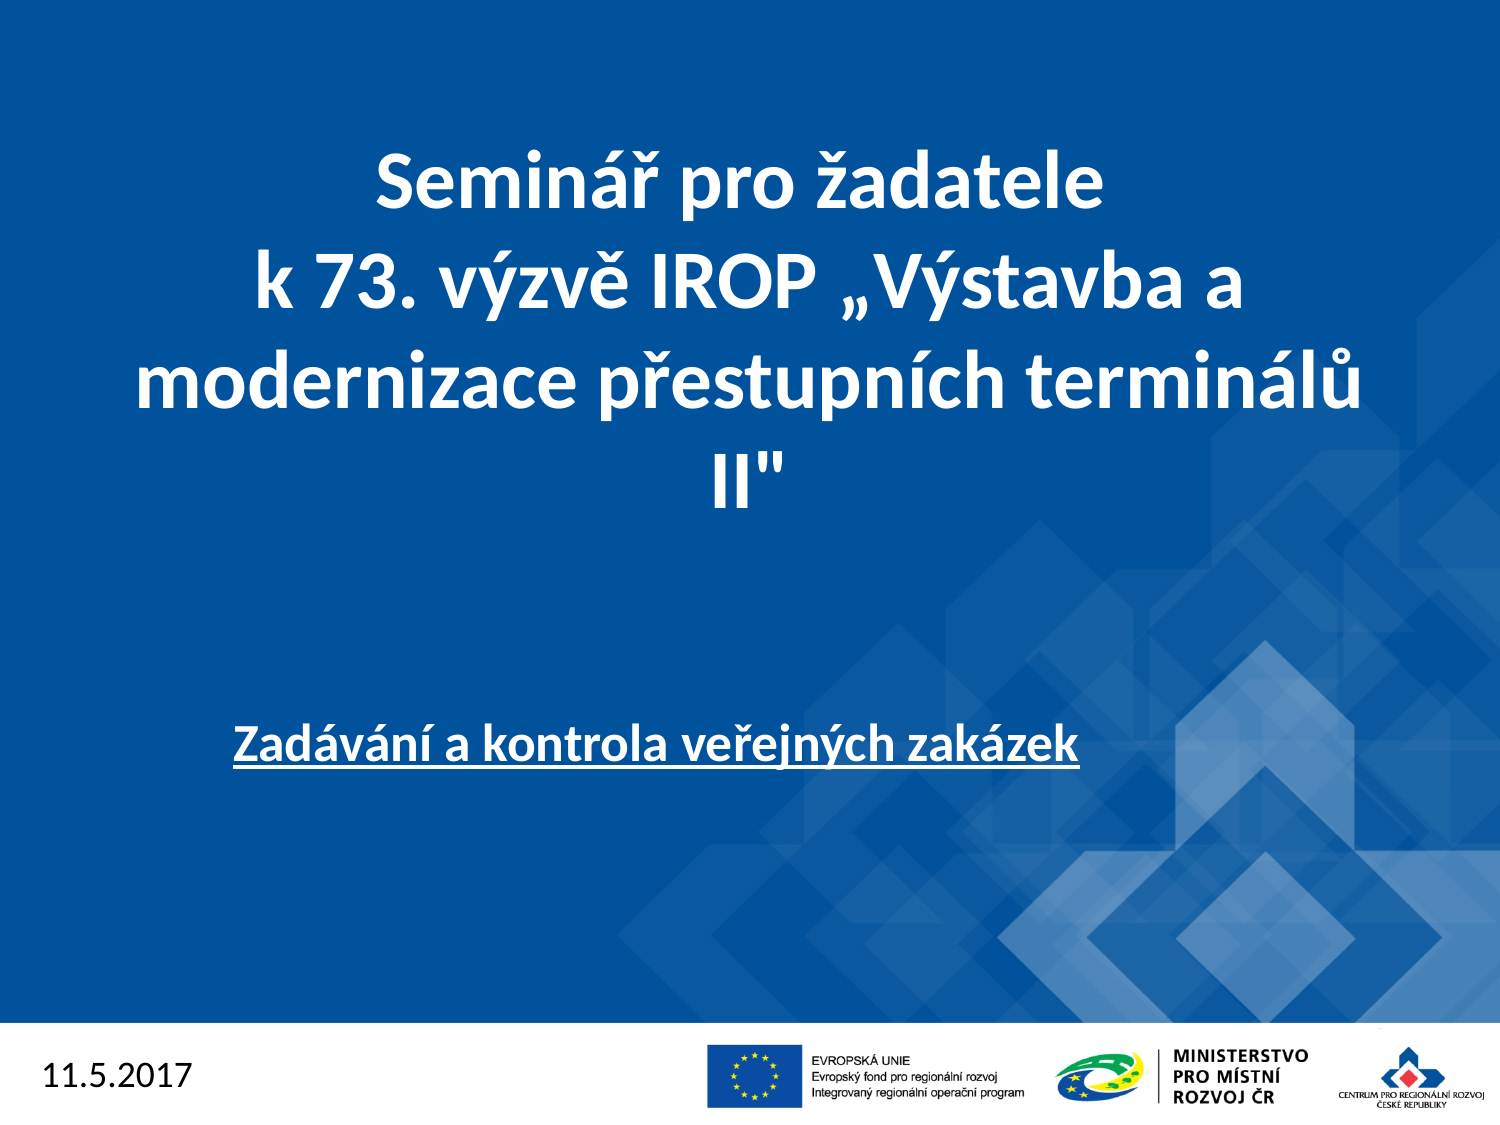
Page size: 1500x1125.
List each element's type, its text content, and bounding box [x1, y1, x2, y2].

picture [0, 0, 1500, 1125]
list 11.5.2017 [25, 1042, 355, 1104]
list Zadávání a kontrola veřejných zakázek [112, 542, 1201, 782]
title Seminář pro žadatele k 73. výzvě IROP „Výstavba a modernizace přestupních terminálů II" [112, 117, 1388, 445]
